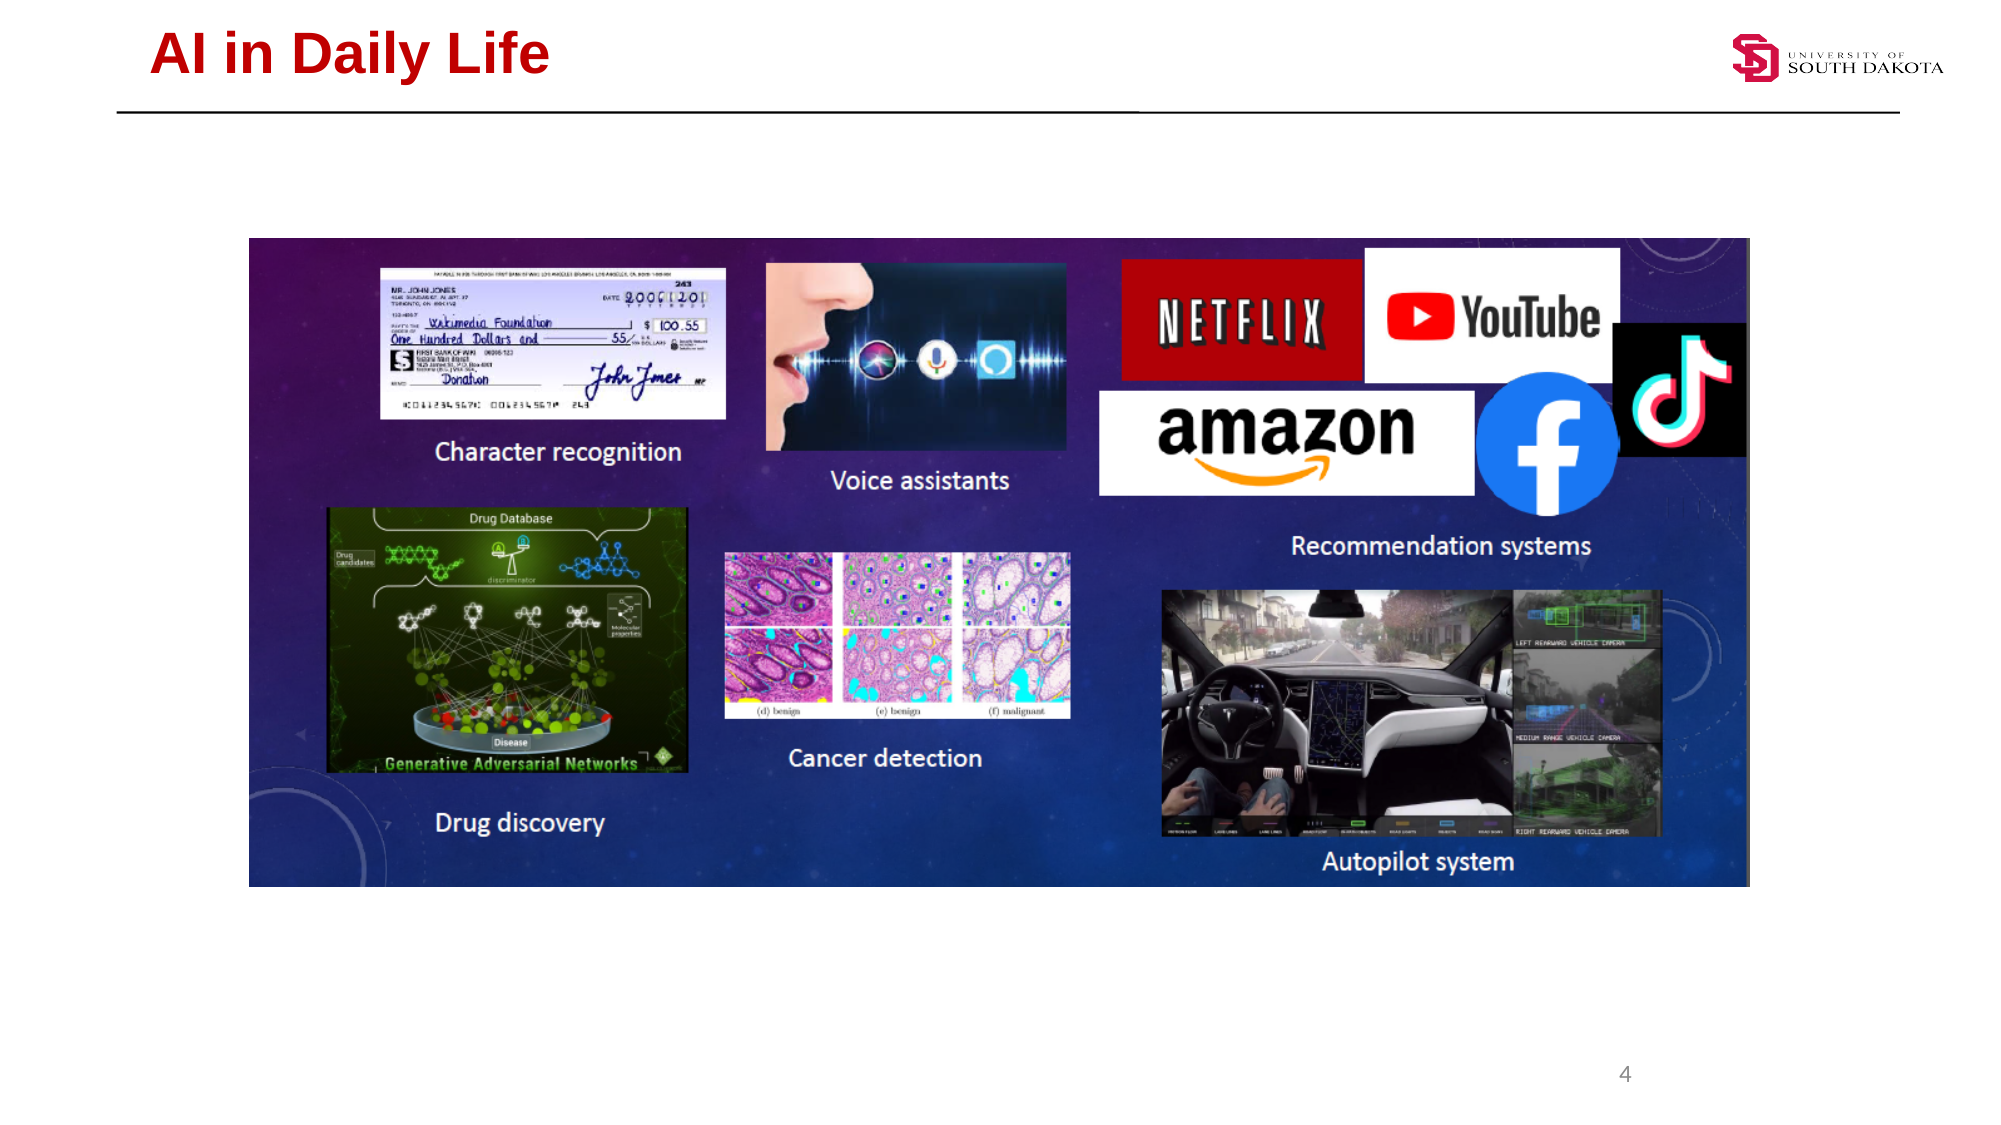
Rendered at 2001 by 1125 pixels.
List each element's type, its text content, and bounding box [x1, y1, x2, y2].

picture [1733, 34, 1944, 82]
text_box 4 [1309, 1042, 1647, 1103]
title AI in Daily Life [138, 20, 1477, 91]
picture [249, 237, 1751, 888]
